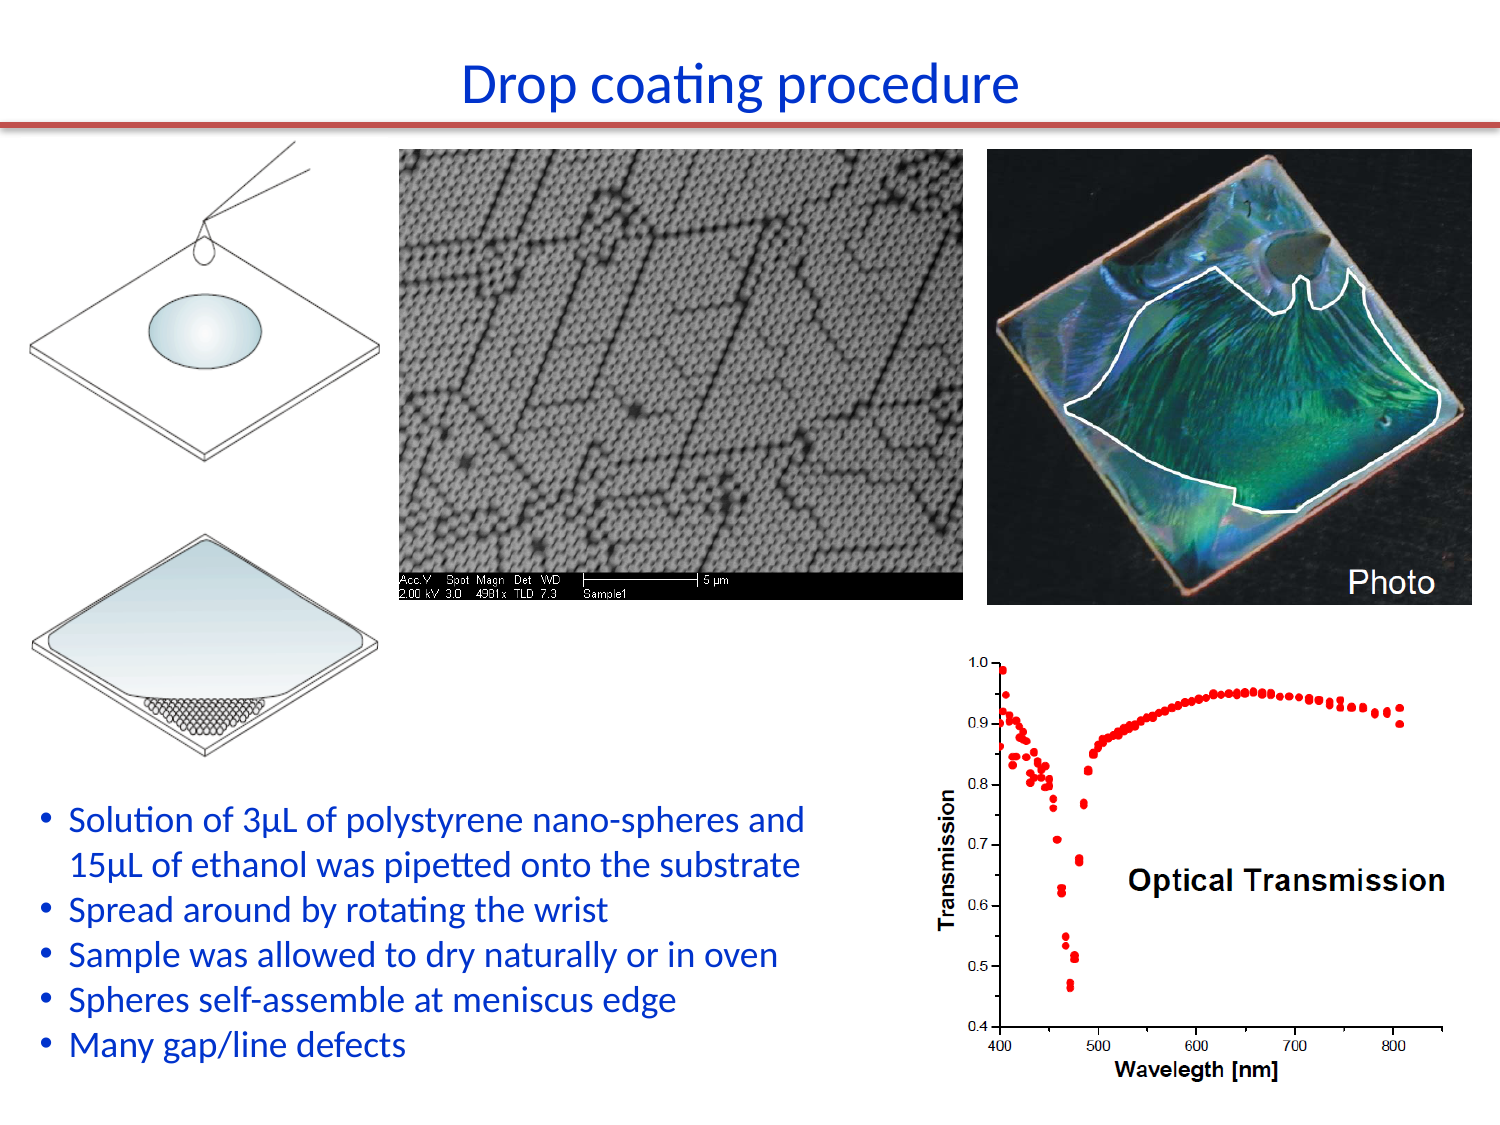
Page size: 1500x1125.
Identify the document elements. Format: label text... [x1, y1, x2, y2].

picture [987, 149, 1473, 605]
text_box Solution of 3μL of polystyrene nano-spheres and 15μL of ethanol was pipetted onto the substrate Spread around by rotating the wrist Sample was allowed to dry naturally or in oven Spheres self-assemble at meniscus edge Many gap/line defects [24, 787, 838, 1073]
picture [930, 649, 1451, 1088]
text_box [21, 137, 388, 763]
picture [399, 149, 963, 601]
text_box Drop coating procedure [446, 37, 1036, 123]
